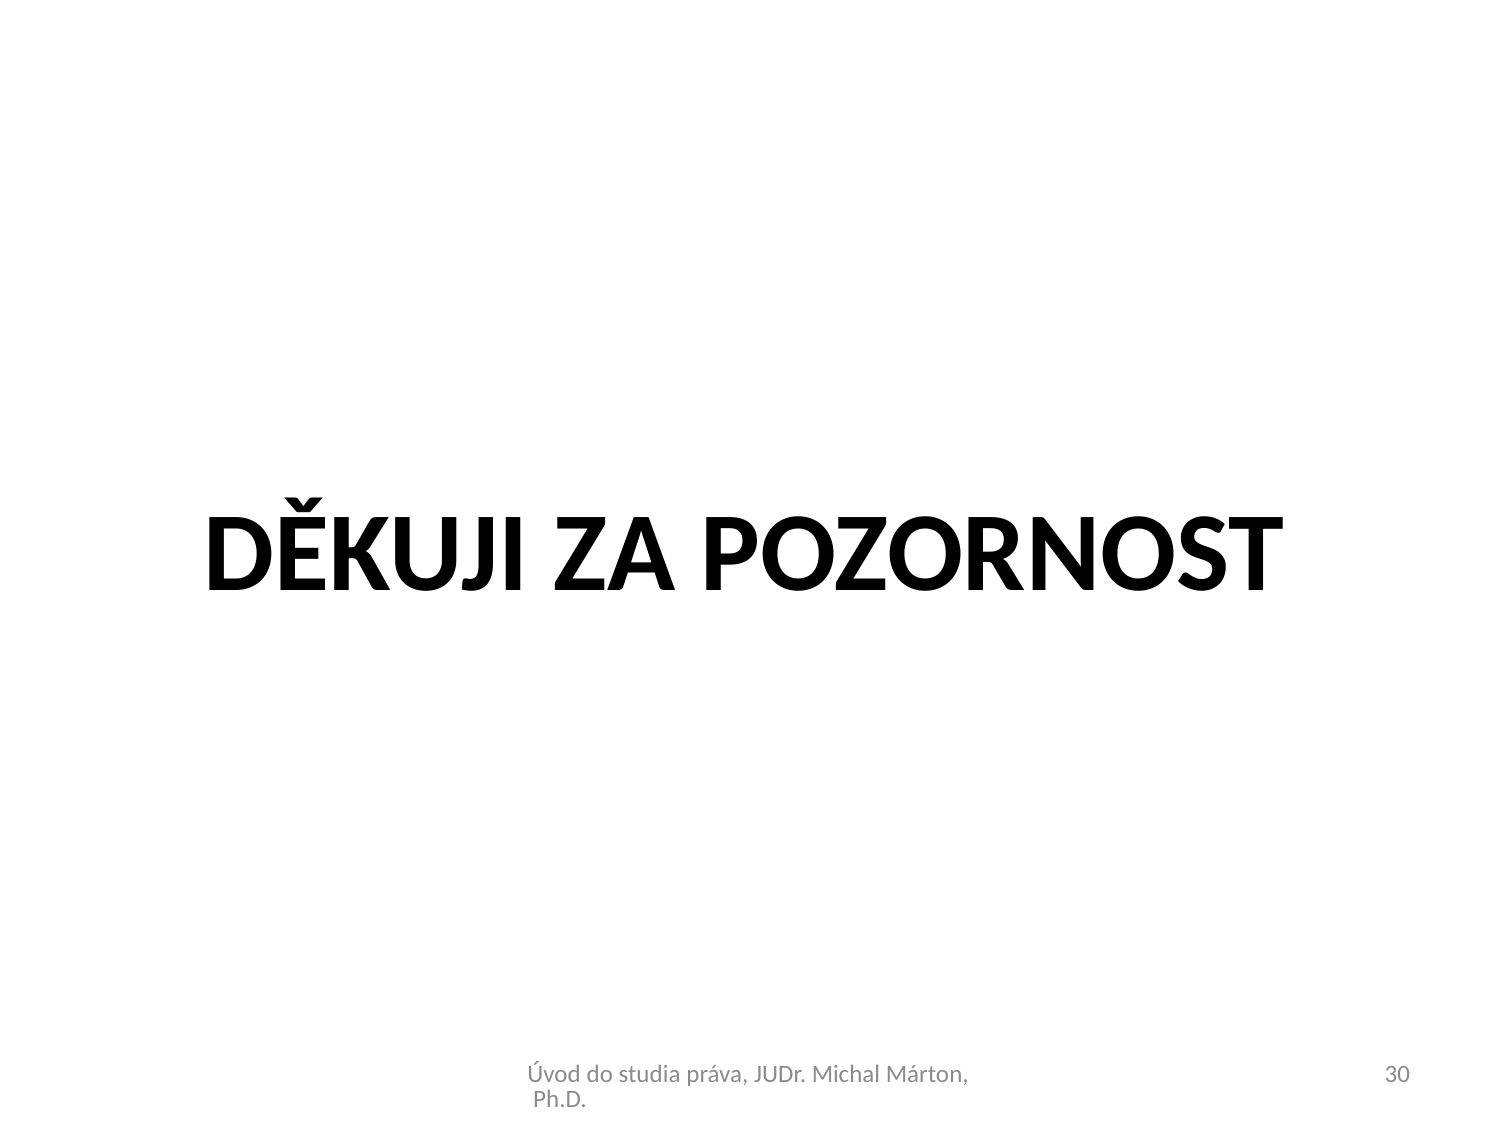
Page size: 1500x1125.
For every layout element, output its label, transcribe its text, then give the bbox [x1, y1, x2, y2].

text_box DĚKUJI ZA POZORNOST [64, 101, 1424, 622]
footer Úvod do studia práva, JUDr. Michal Márton, Ph.D. [512, 1042, 988, 1103]
slide_number 30 [1074, 1042, 1425, 1103]
